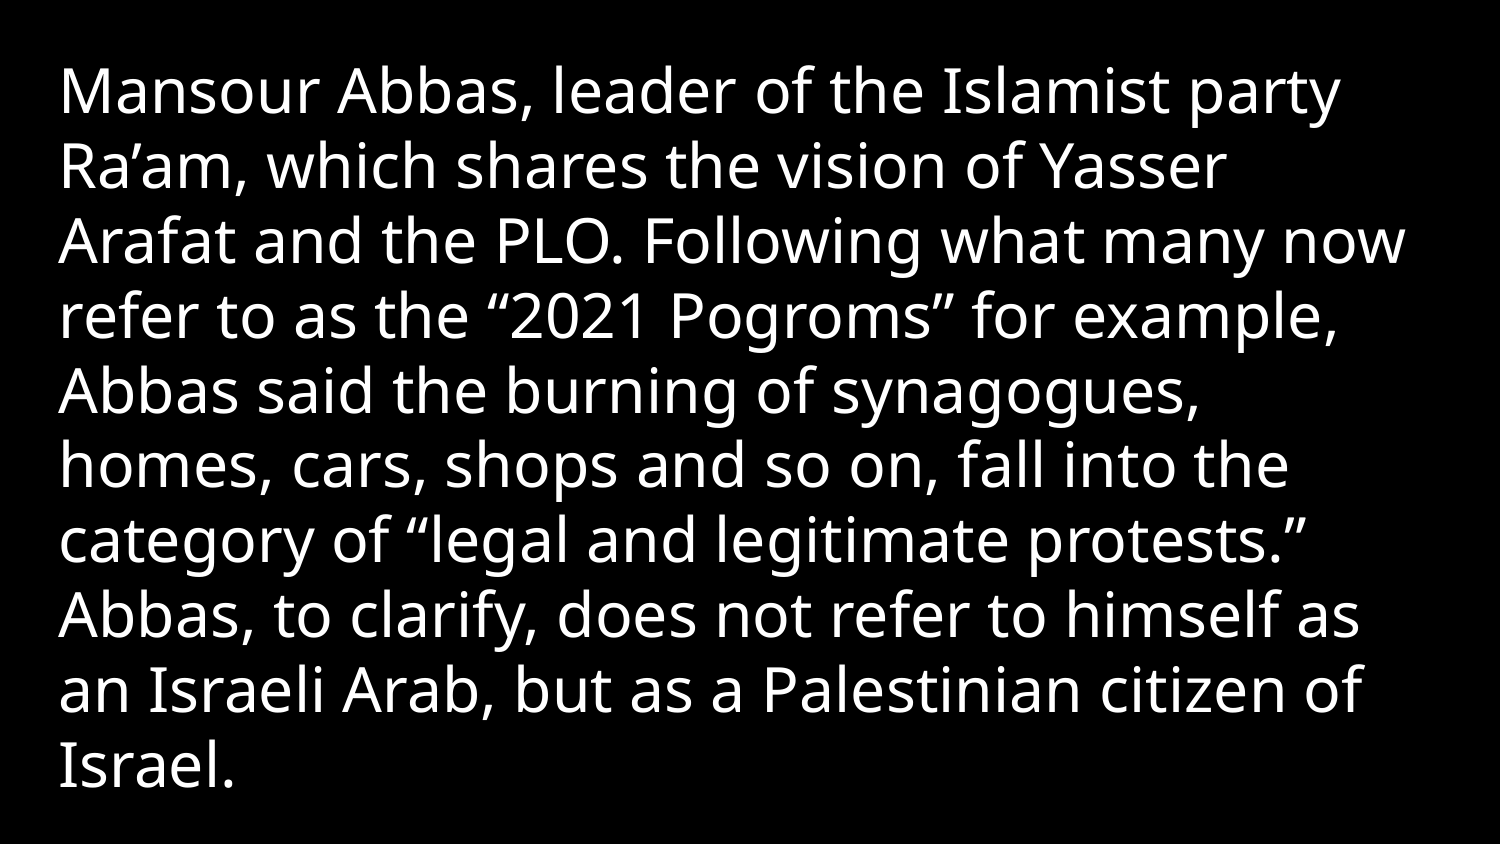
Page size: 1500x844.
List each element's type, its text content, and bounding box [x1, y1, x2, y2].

list Mansour Abbas, leader of the Islamist party Ra’am, which shares the vision of Yasser Arafat and the PLO. Following what many now refer to as the “2021 Pogroms” for example, Abbas said the burning of synagogues, homes, cars, shops and so on, fall into the category of “legal and legitimate protests.” Abbas, to clarify, does not refer to himself as an Israeli Arab, but as a Palestinian citizen of Israel. [50, 46, 1425, 810]
